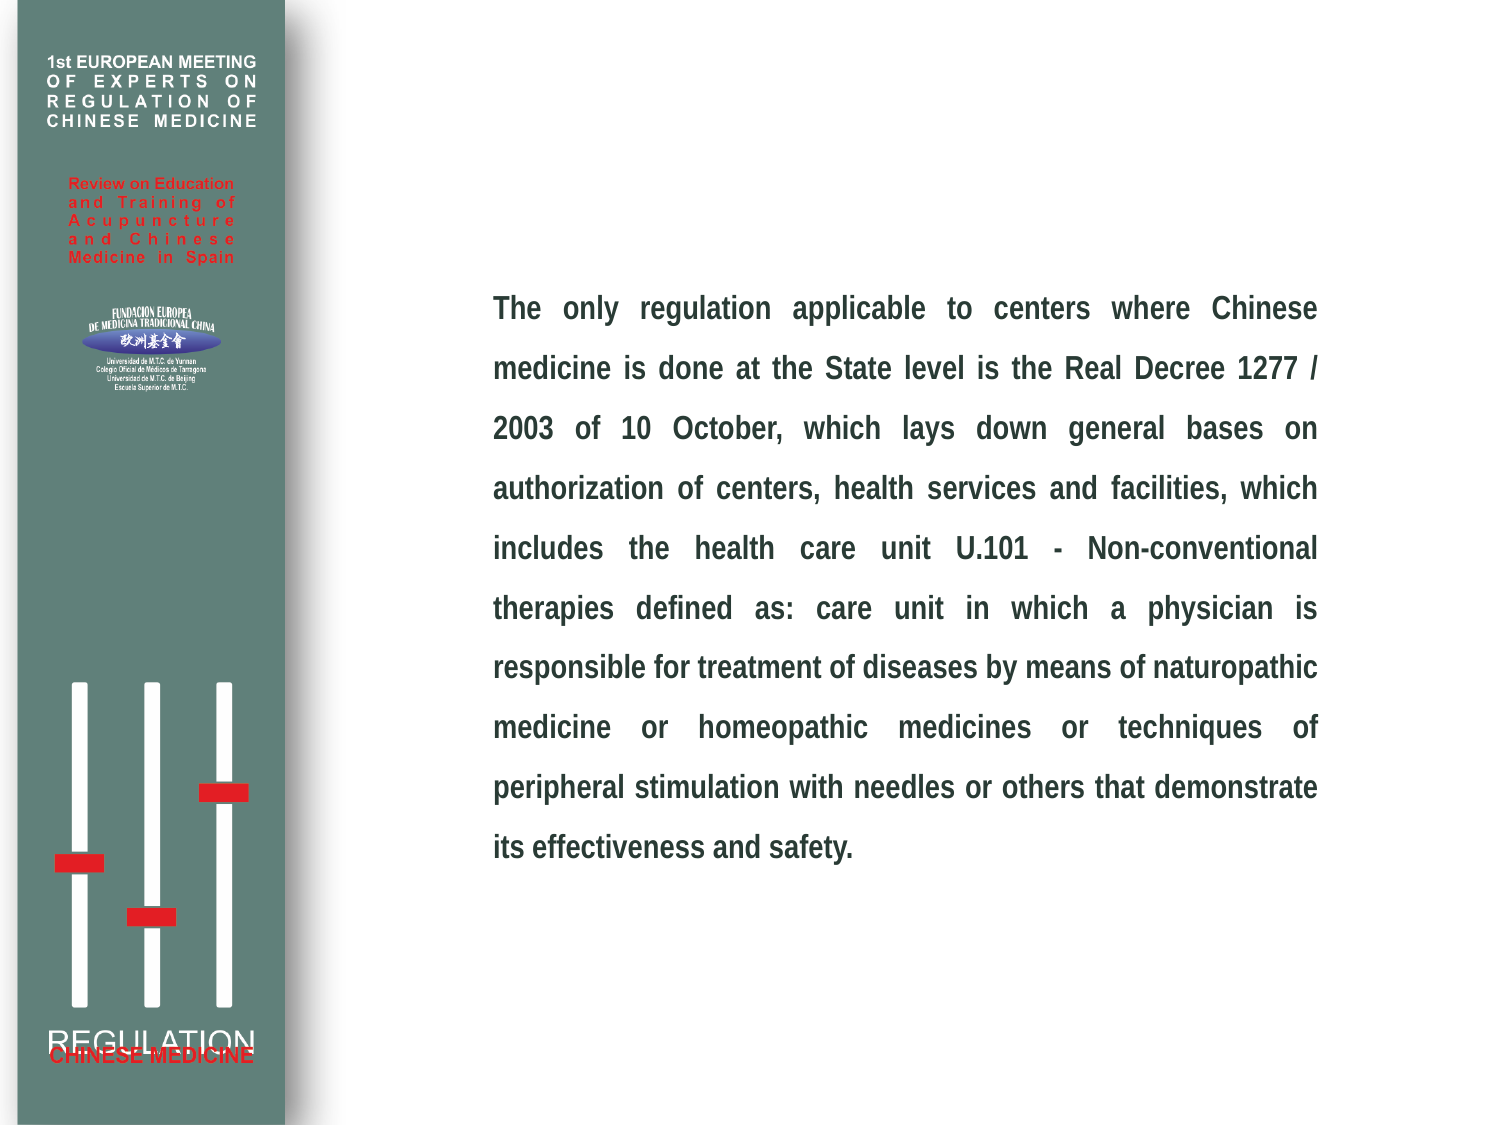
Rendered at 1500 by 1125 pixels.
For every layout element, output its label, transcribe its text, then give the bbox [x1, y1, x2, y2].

text_box The only regulation applicable to centers where Chinese medicine is done at the State level is the Real Decree 1277 / 2003 of 10 October, which lays down general bases on authorization of centers, health services and facilities, which includes the health care unit U.101 - Non-conventional therapies defined as: care unit in which a physician is responsible for treatment of diseases by means of naturopathic medicine or homeopathic medicines or techniques of peripheral stimulation with needles or others that demonstrate its effectiveness and safety. [478, 258, 1335, 873]
picture [17, 0, 286, 1125]
